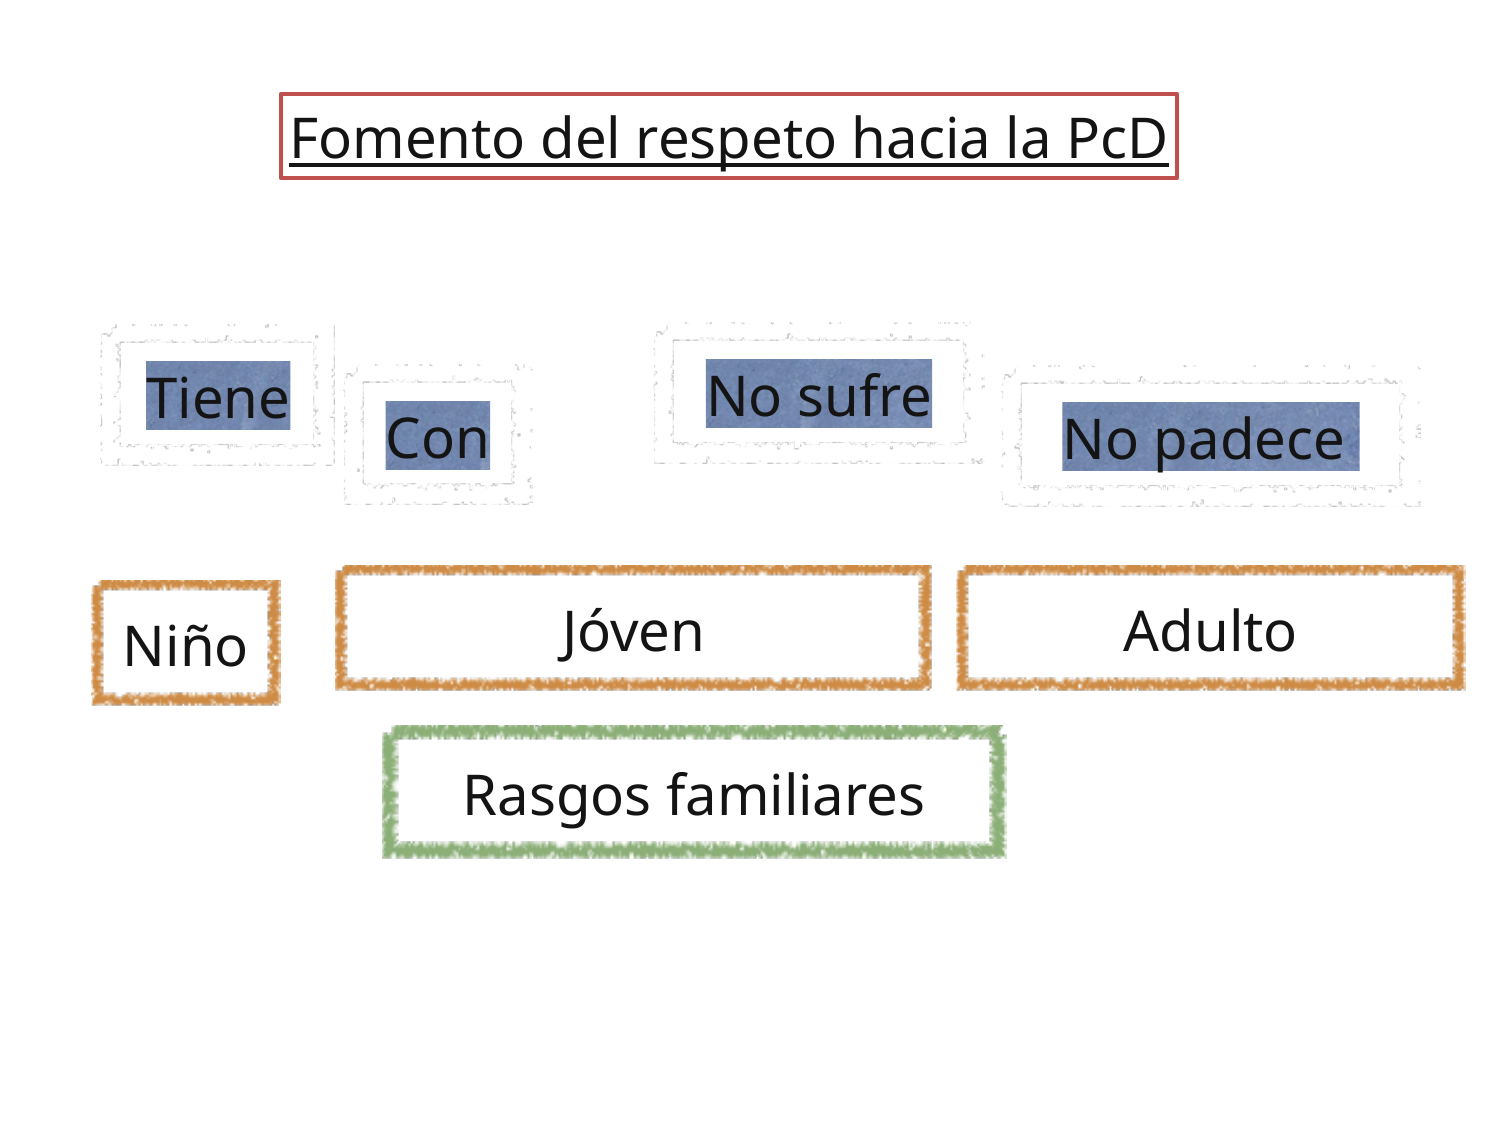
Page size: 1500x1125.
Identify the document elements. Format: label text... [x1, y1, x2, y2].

text_box Fomento del respeto hacia la PcD [279, 92, 1179, 180]
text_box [1001, 365, 1421, 509]
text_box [381, 725, 1007, 861]
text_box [334, 565, 934, 693]
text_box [99, 323, 337, 468]
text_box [91, 580, 281, 708]
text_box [343, 363, 533, 508]
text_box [653, 321, 985, 466]
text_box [956, 565, 1466, 693]
